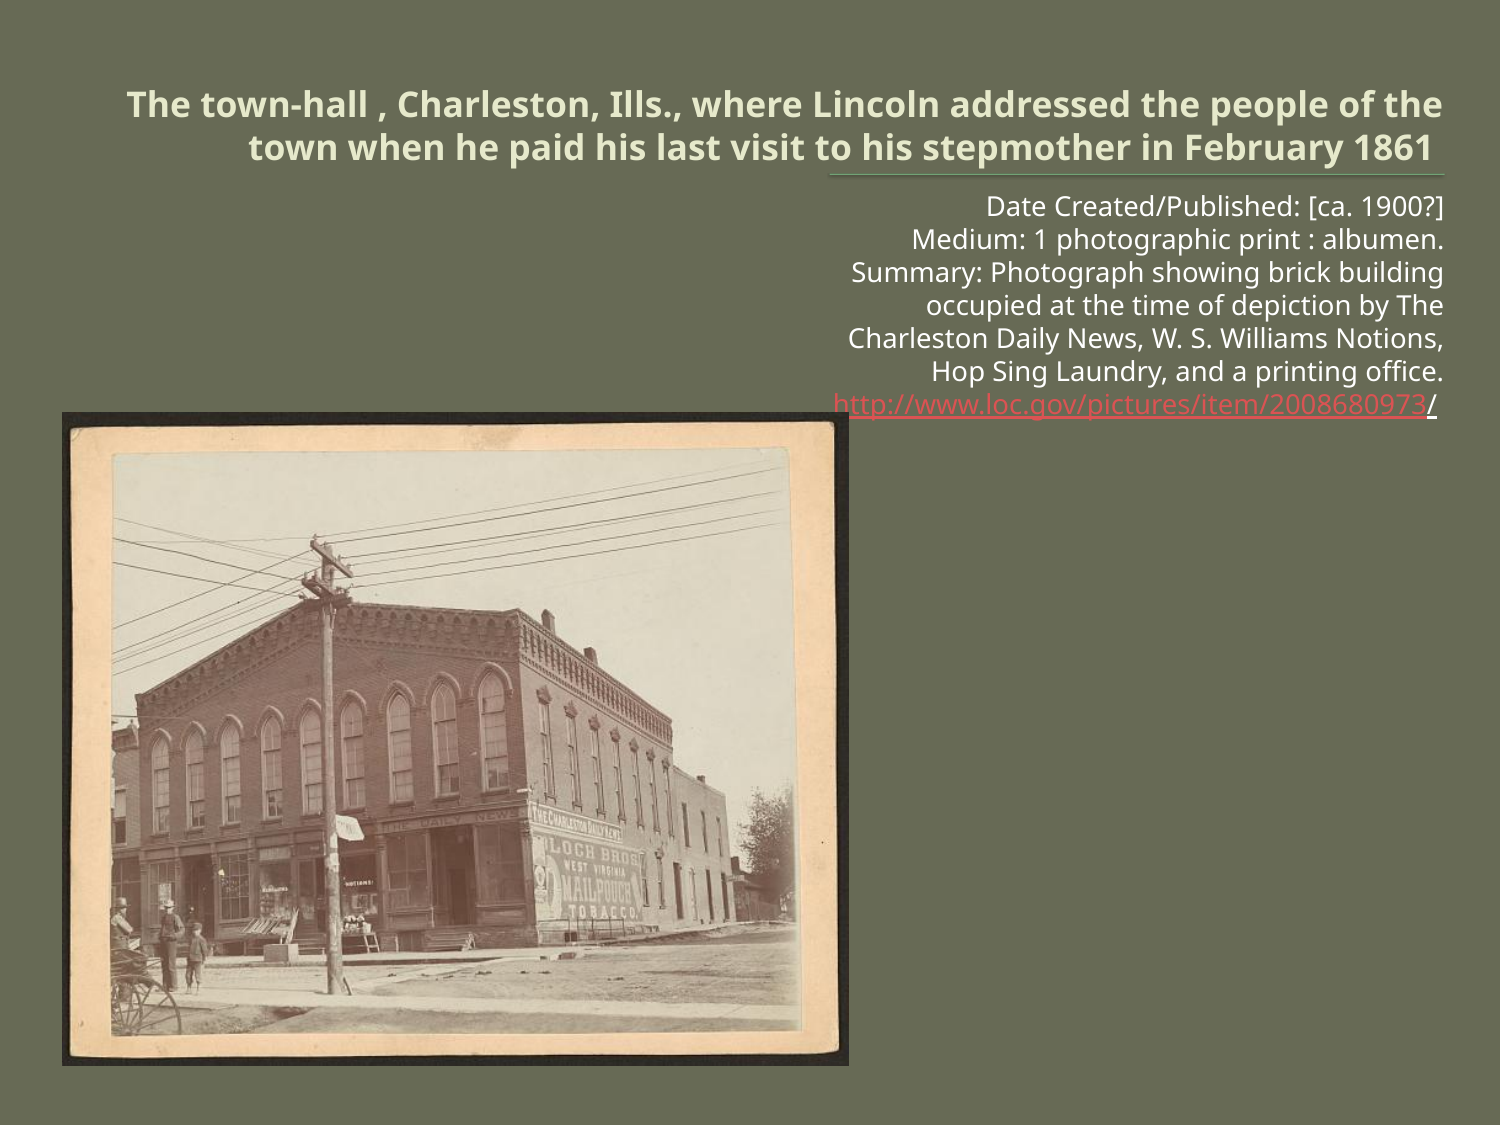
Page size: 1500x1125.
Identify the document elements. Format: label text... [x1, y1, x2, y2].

list Date Created/Published: [ca. 1900?] Medium: 1 photographic print : albumen. Summary: Photograph showing brick building occupied at the time of depiction by The Charleston Daily News, W. S. Williams Notions, Hop Sing Laundry, and a printing office. http://www.loc.gov/pictures/item/2008680973/ [814, 181, 1460, 450]
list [62, 412, 850, 1066]
title The town-hall , Charleston, Ills., where Lincoln addressed the people of the town when he paid his last visit to his stepmother in February 1861 [50, 50, 1460, 175]
